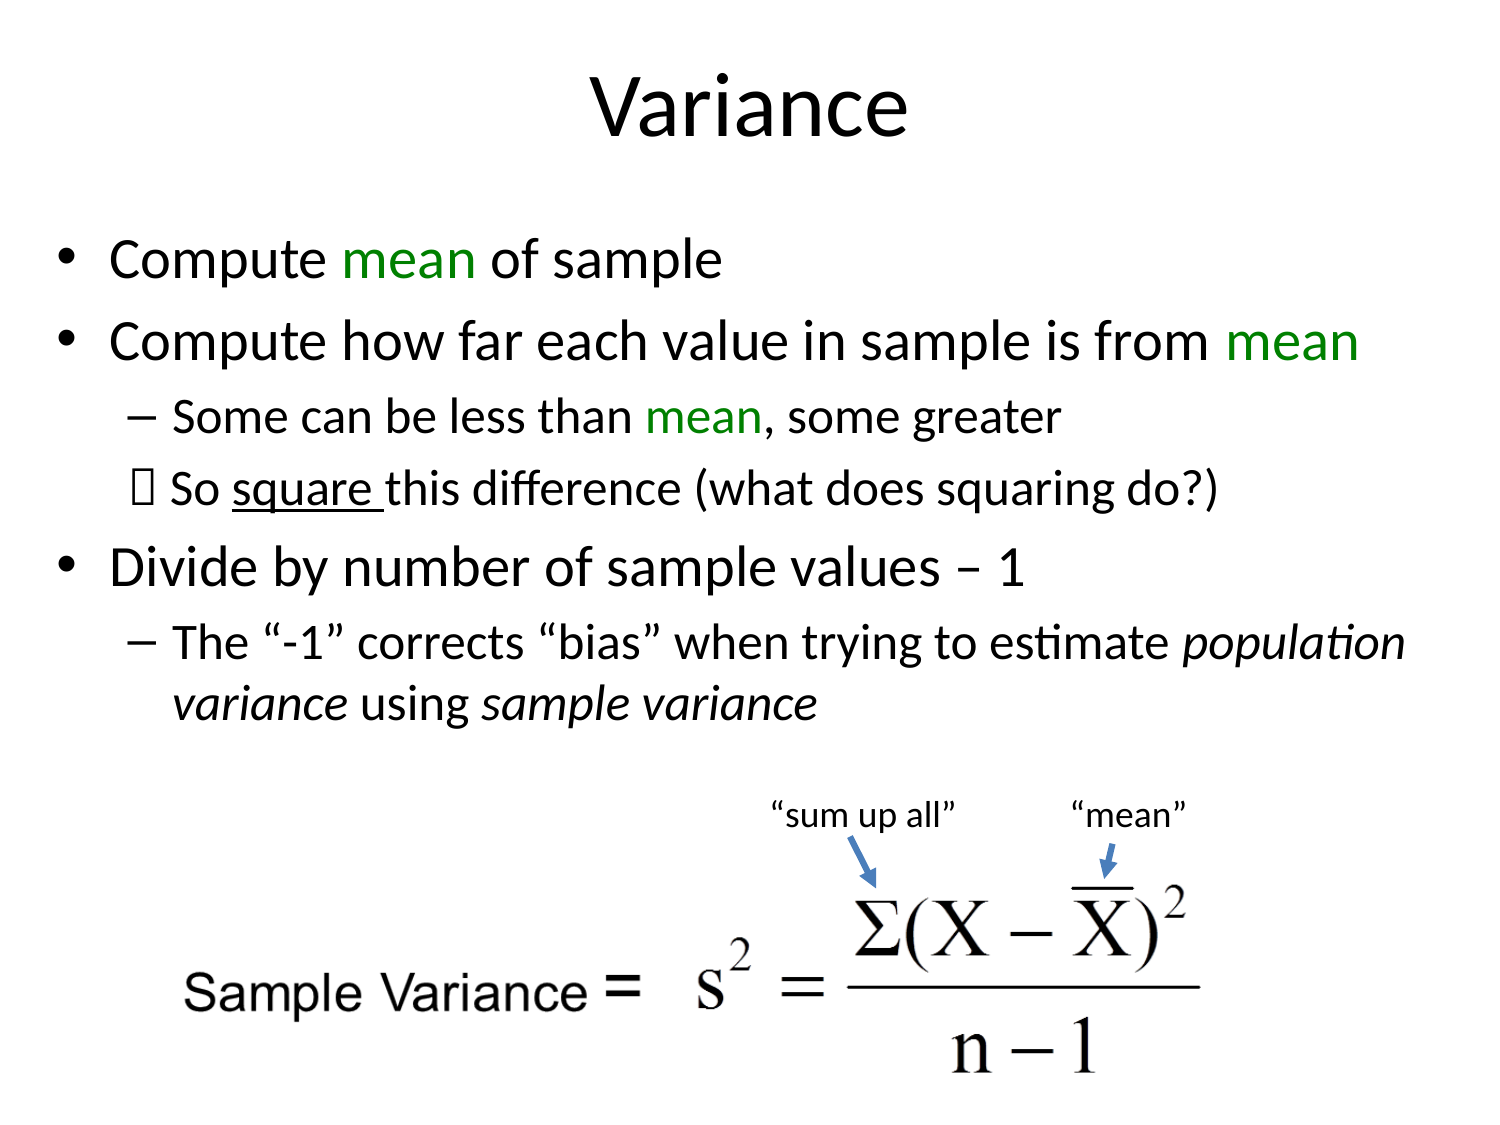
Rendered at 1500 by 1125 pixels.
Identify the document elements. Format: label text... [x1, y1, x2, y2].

title Variance [75, 6, 1425, 194]
list Compute mean of sample Compute how far each value in sample is from mean Some can be less than mean, some greater  So square this difference (what does squaring do?) Divide by number of sample values – 1 The “-1” corrects “bias” when trying to estimate population variance using sample variance [41, 212, 1467, 750]
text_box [149, 782, 1218, 1092]
